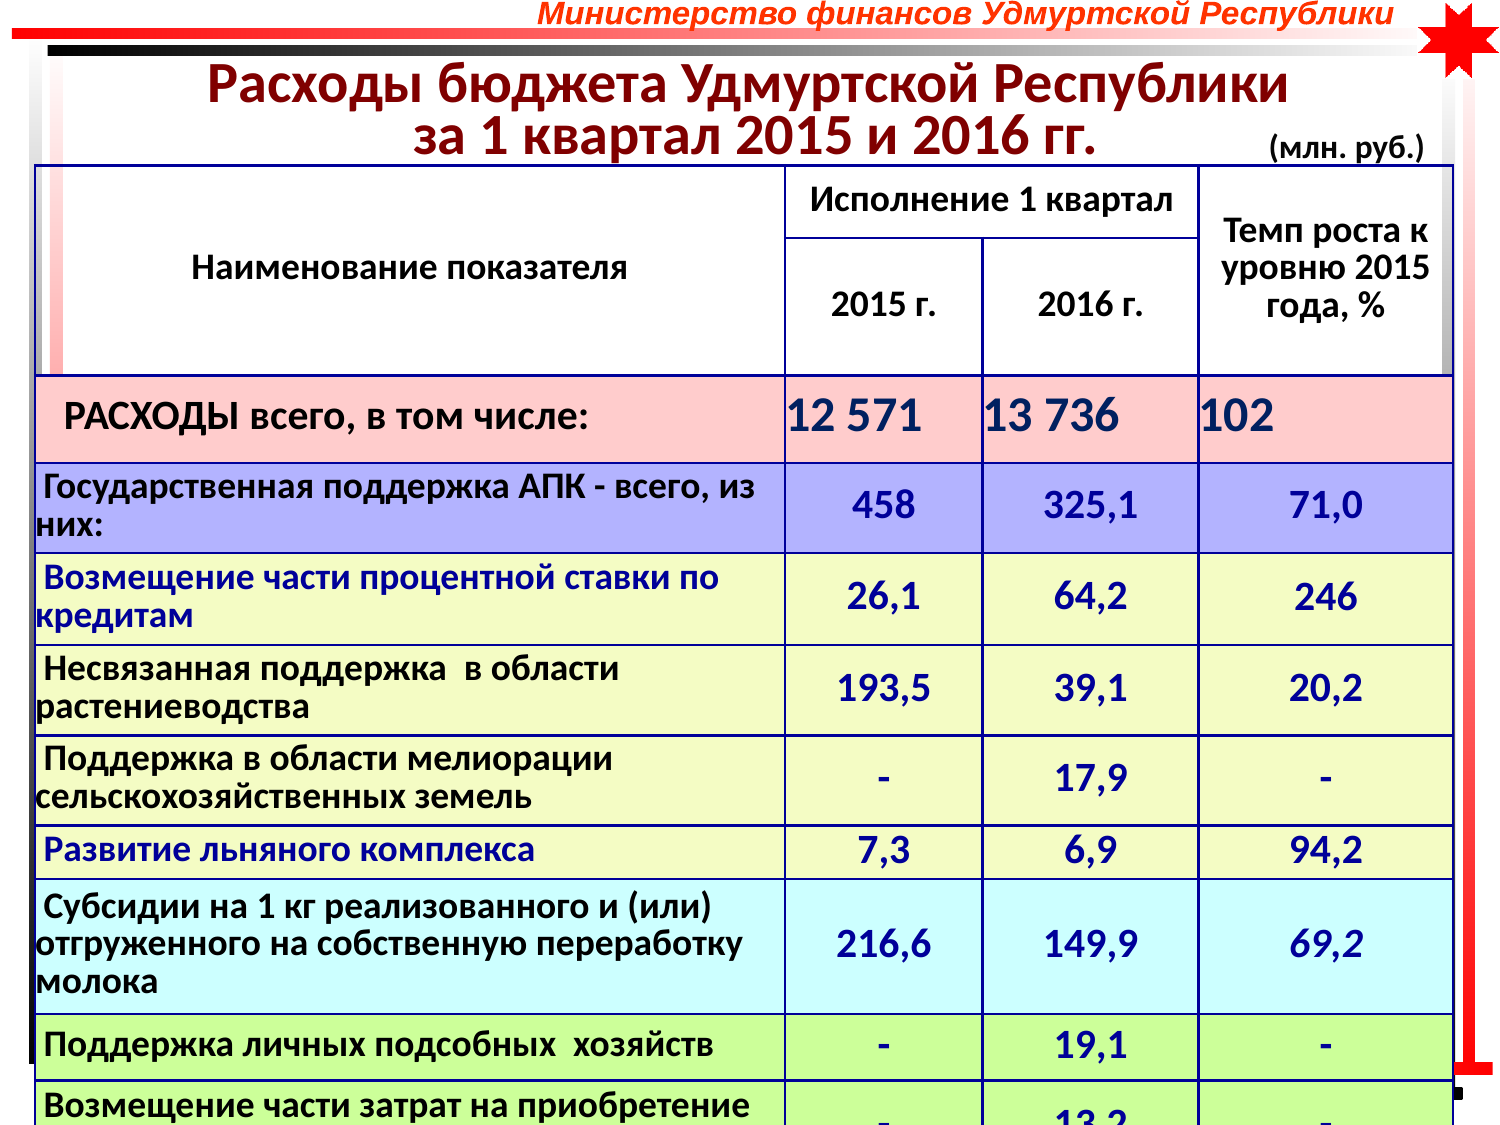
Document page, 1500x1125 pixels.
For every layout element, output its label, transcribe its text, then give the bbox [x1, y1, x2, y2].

table_cell 2016 г. [984, 239, 1197, 374]
table_header Темп роста к уровню 2015 года, % [1200, 167, 1452, 374]
table_cell 2015 г. [786, 239, 981, 374]
table_header Исполнение 1 квартал [786, 167, 1197, 237]
table_cell 216,6 [786, 880, 981, 1013]
table_cell - [786, 1082, 981, 1125]
table_cell 19,1 [984, 1015, 1197, 1079]
table_cell Несвязанная поддержка в области растениеводства [36, 646, 784, 734]
table_cell 325,1 [984, 464, 1197, 552]
table_cell 71,0 [1200, 464, 1452, 552]
title Расходы бюджета Удмуртской Республики за 1 квартал 2015 и 2016 гг. [46, 54, 1466, 197]
table_cell 13 736 [984, 377, 1197, 462]
table_cell 12 571 [786, 377, 981, 462]
table_cell 13,2 [984, 1082, 1197, 1125]
picture [1417, 0, 1500, 79]
table_cell 102 [1200, 377, 1452, 462]
table_cell 64,2 [984, 554, 1197, 644]
table_cell 193,5 [786, 646, 981, 734]
table_cell Поддержка в области мелиорации сельскохозяйственных земель [36, 737, 784, 824]
table_cell РАСХОДЫ всего, в том числе: [36, 377, 784, 462]
table_cell - [1200, 737, 1452, 824]
table_cell 39,1 [984, 646, 1197, 734]
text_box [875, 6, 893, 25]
table_cell 20,2 [1200, 646, 1452, 734]
table_cell Возмещение части процентной ставки по кредитам [36, 554, 784, 644]
table_cell - [1200, 1082, 1452, 1125]
table_cell 149,9 [984, 880, 1197, 1013]
table_cell Развитие льняного комплекса [36, 827, 784, 878]
table_cell 94,2 [1200, 827, 1452, 878]
table_cell 458 [786, 464, 981, 552]
table_cell 26,1 [786, 554, 981, 644]
table_cell 6,9 [984, 827, 1197, 878]
table_cell - [1200, 1015, 1452, 1079]
table_cell 7,3 [786, 827, 981, 878]
table_cell 246 [1200, 554, 1452, 644]
table_cell Субсидии на 1 кг реализованного и (или) отгруженного на собственную переработку молока [36, 880, 784, 1013]
table_cell - [786, 1015, 981, 1079]
table_cell 17,9 [984, 737, 1197, 824]
table_cell Поддержка личных подсобных хозяйств [36, 1015, 784, 1079]
text_box (млн. руб.) [1253, 117, 1447, 164]
table_cell - [786, 737, 981, 824]
table_cell Государственная поддержка АПК - всего, из них: [36, 464, 784, 552]
table_cell Возмещение части затрат на приобретение племенного молодняка [36, 1082, 784, 1125]
table_cell 69,2 [1200, 880, 1452, 1013]
table_header Наименование показателя [36, 167, 784, 374]
